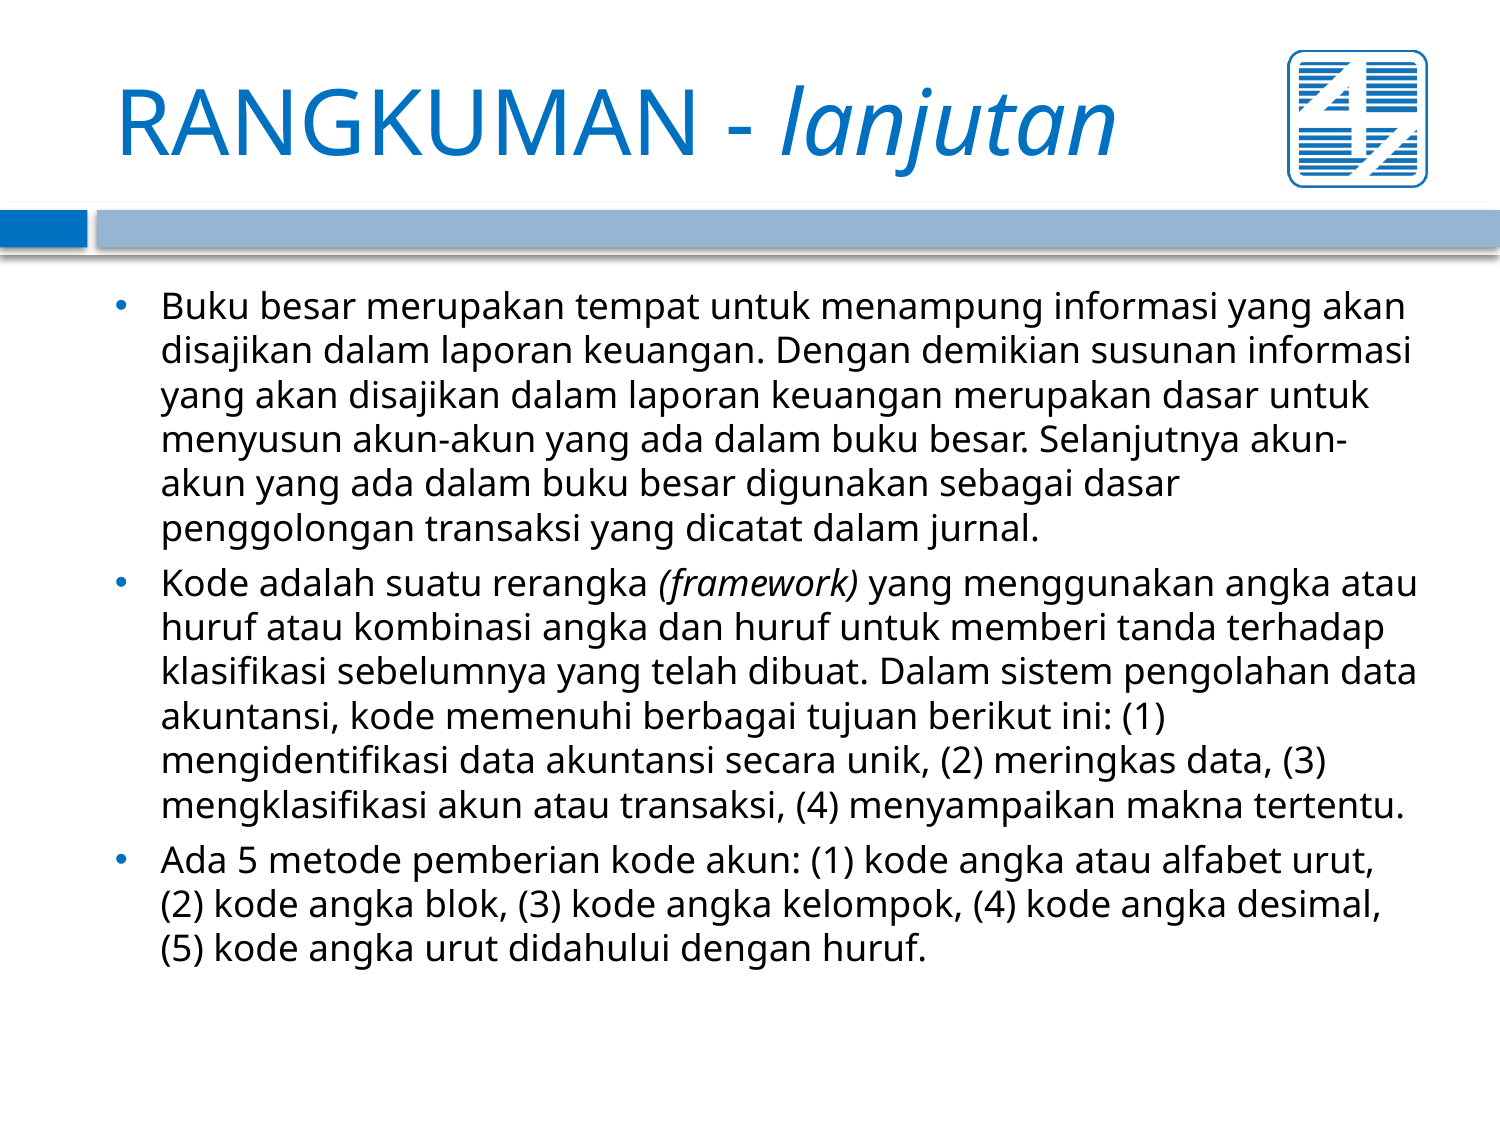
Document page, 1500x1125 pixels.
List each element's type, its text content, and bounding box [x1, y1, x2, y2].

list Buku besar merupakan tempat untuk menampung informasi yang akan disajikan dalam laporan keuangan. Dengan demikian susunan informasi yang akan disajikan dalam laporan keuangan merupakan dasar untuk menyusun akun-akun yang ada dalam buku besar. Selanjutnya akun-akun yang ada dalam buku besar digunakan sebagai dasar penggolongan transaksi yang dicatat dalam jurnal. Kode adalah suatu rerangka (framework) yang menggunakan angka atau huruf atau kombinasi angka dan huruf untuk memberi tanda terhadap klasifikasi sebelumnya yang telah dibuat. Dalam sistem pengolahan data akuntansi, kode memenuhi berbagai tujuan berikut ini: (1) mengidentifikasi data akuntansi secara unik, (2) meringkas data, (3) mengklasifikasi akun atau transaksi, (4) menyampaikan makna tertentu. Ada 5 metode pemberian kode akun: (1) kode angka atau alfabet urut, (2) kode angka blok, (3) kode angka kelompok, (4) kode angka desimal, (5) kode angka urut didahului dengan huruf. [99, 275, 1438, 988]
title RANGKUMAN - lanjutan [99, 37, 1438, 200]
